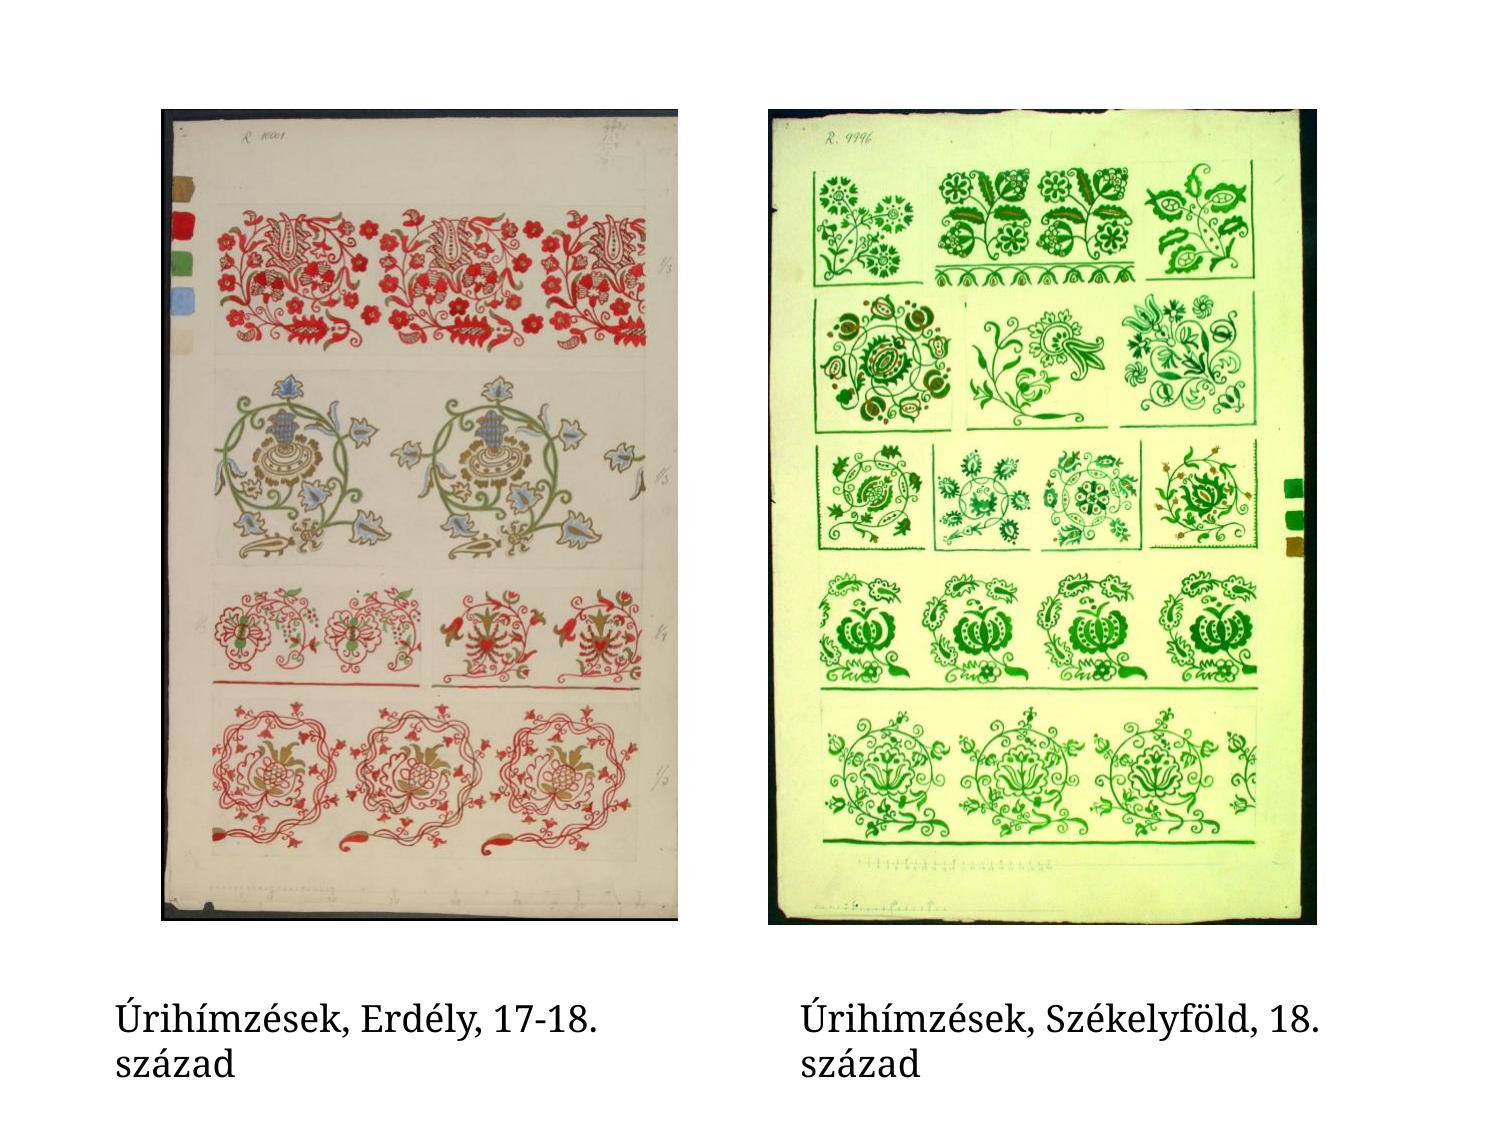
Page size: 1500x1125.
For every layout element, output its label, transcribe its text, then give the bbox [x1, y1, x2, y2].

picture [767, 109, 1318, 925]
text_box Úrihímzések, Székelyföld, 18. század [785, 987, 1419, 1049]
picture [160, 109, 678, 921]
text_box Úrihímzések, Erdély, 17-18. század [100, 987, 739, 1049]
